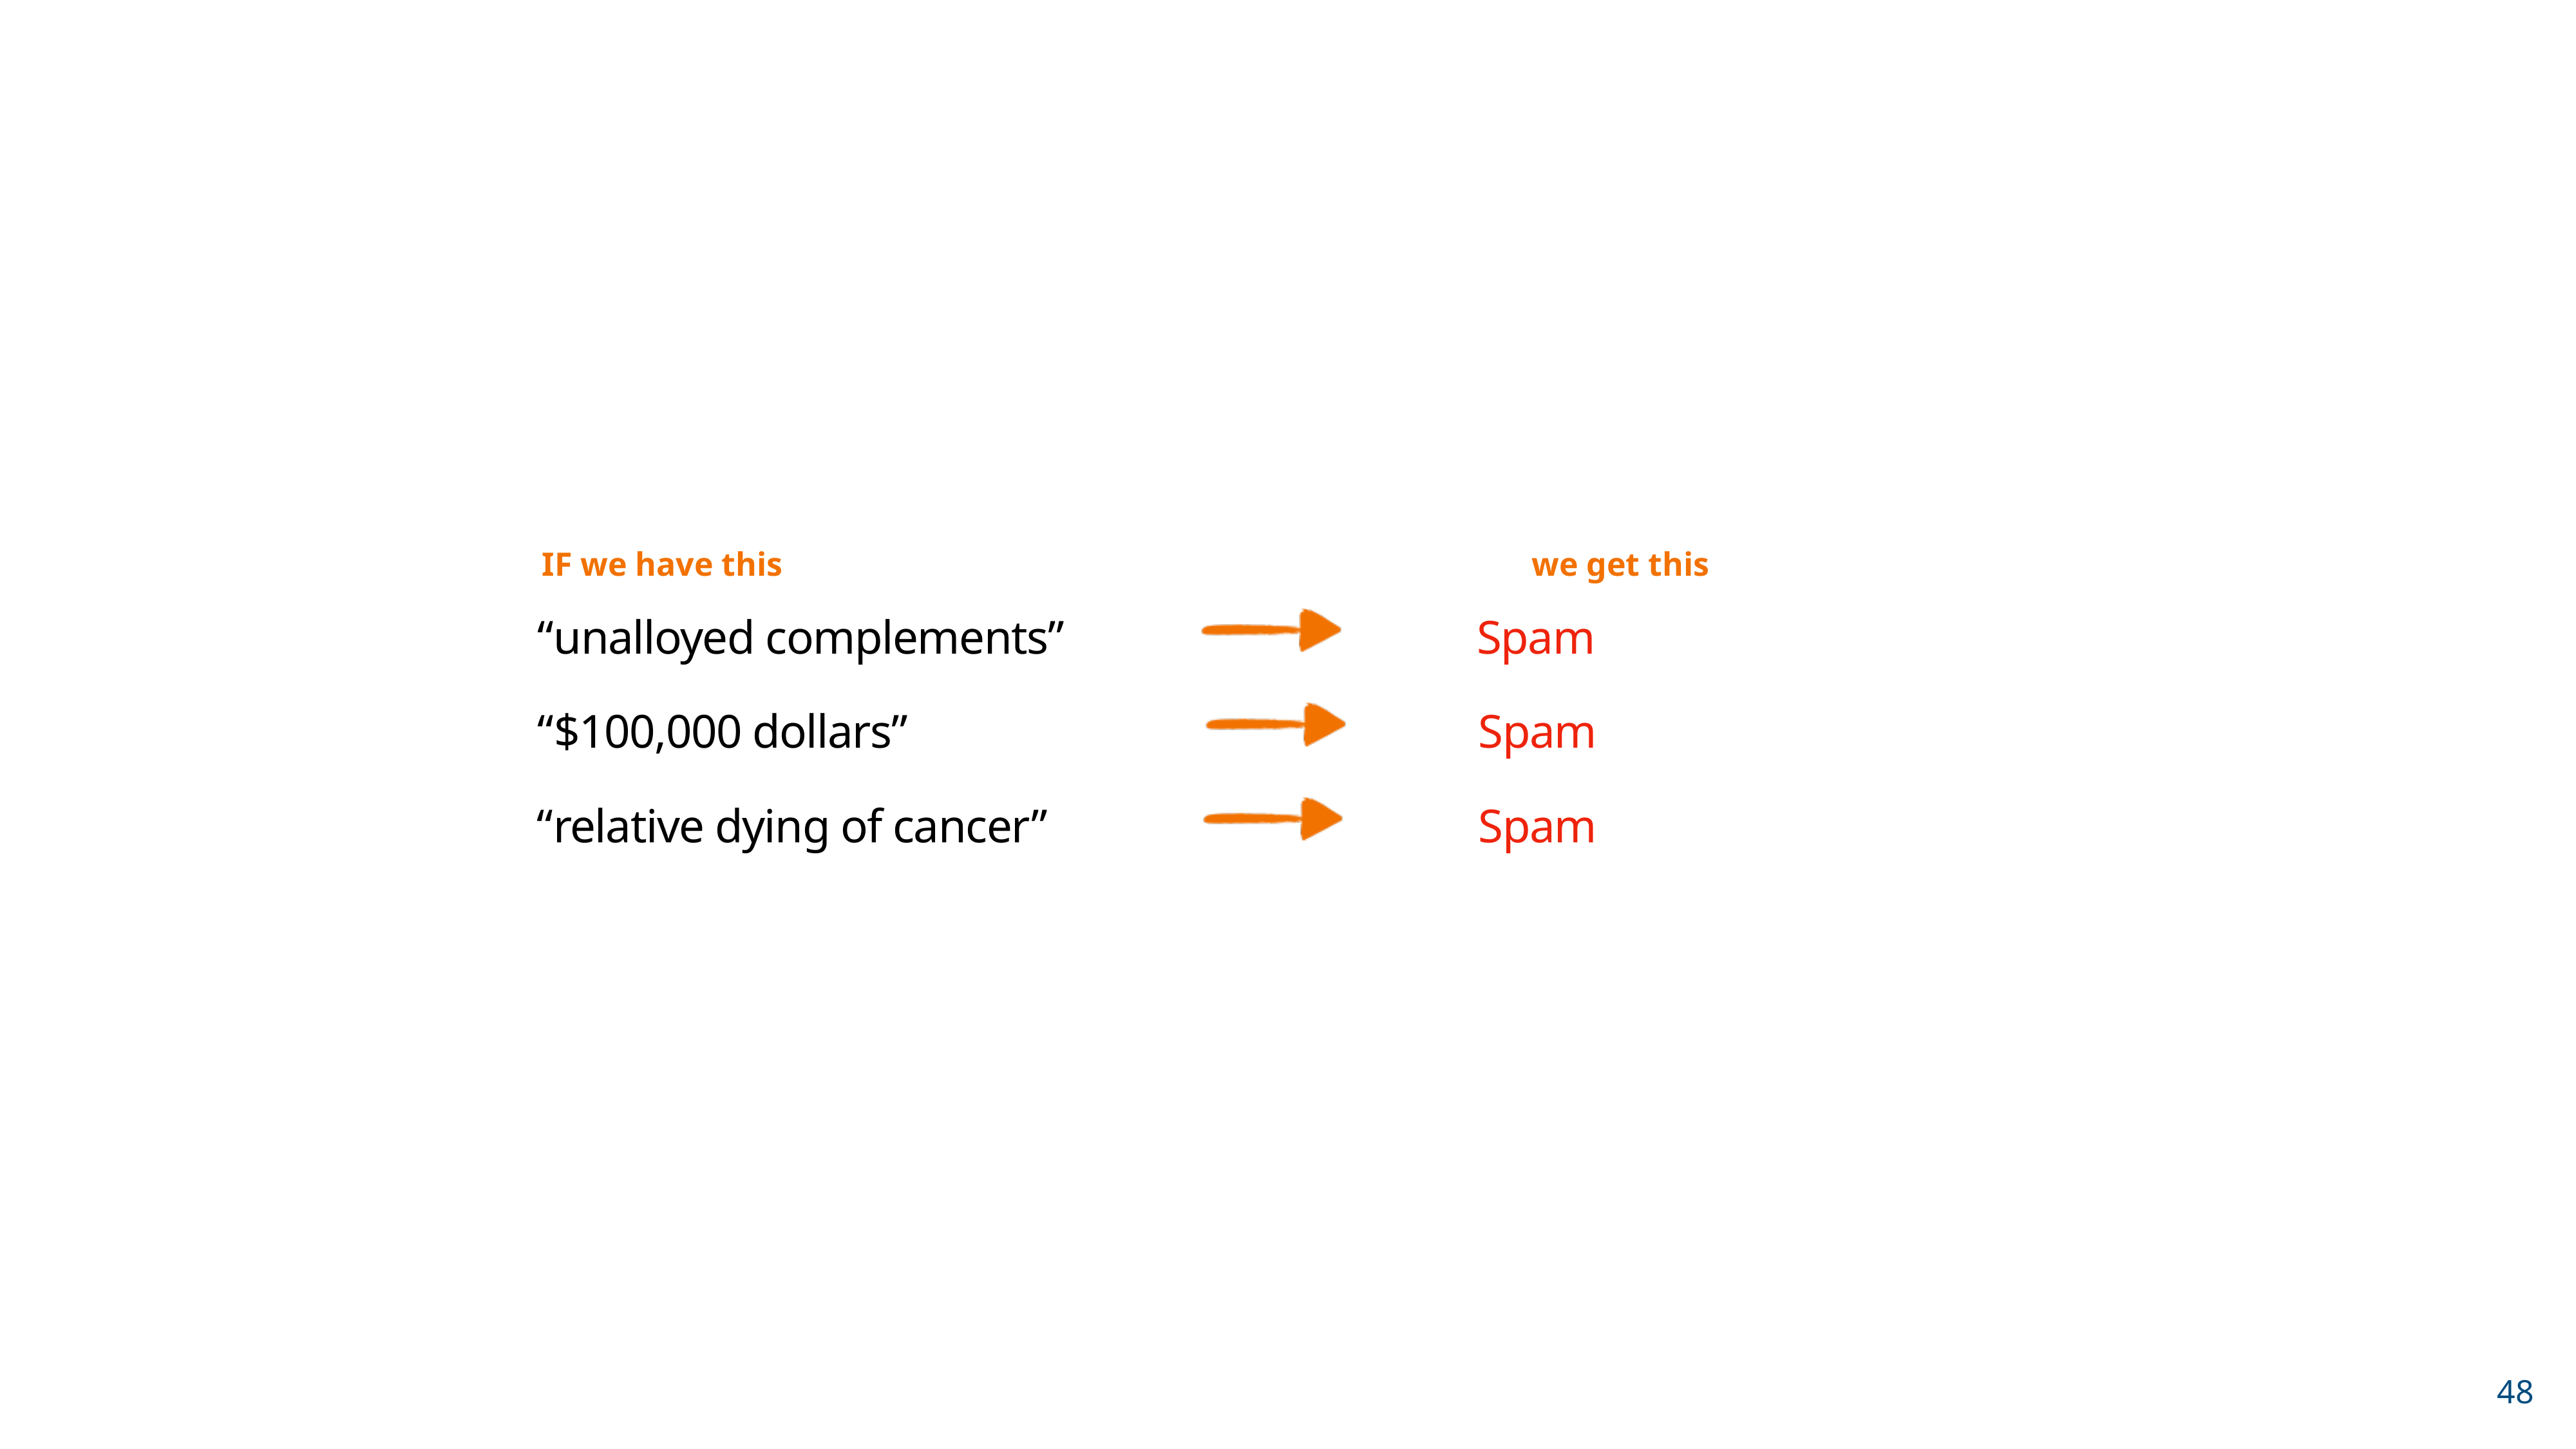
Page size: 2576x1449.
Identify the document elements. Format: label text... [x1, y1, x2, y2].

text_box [532, 786, 1604, 851]
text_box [532, 692, 1604, 757]
text_box we get this [1526, 538, 1715, 588]
text_box 48 [2405, 1338, 2560, 1449]
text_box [533, 598, 1602, 663]
text_box IF we have this [536, 538, 788, 588]
